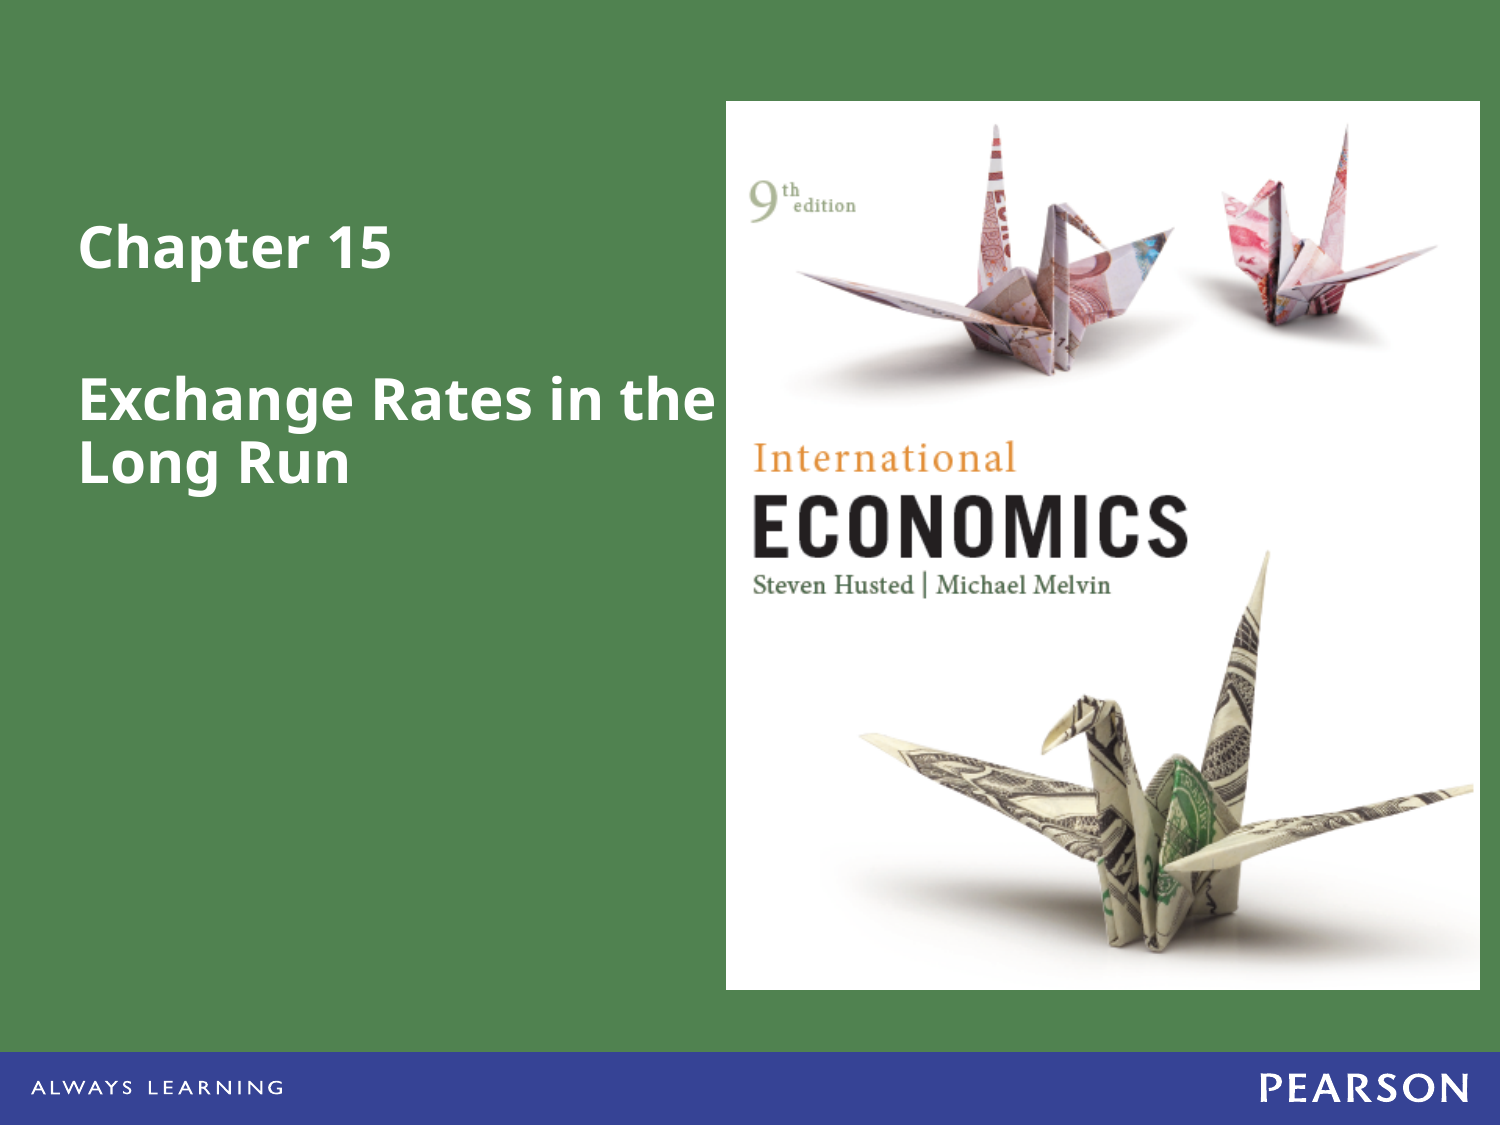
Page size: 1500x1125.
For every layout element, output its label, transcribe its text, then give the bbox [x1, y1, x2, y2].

title Chapter 15 [62, 99, 1338, 288]
picture [726, 101, 1480, 990]
subtitle Exchange Rates in the Long Run [62, 362, 725, 650]
